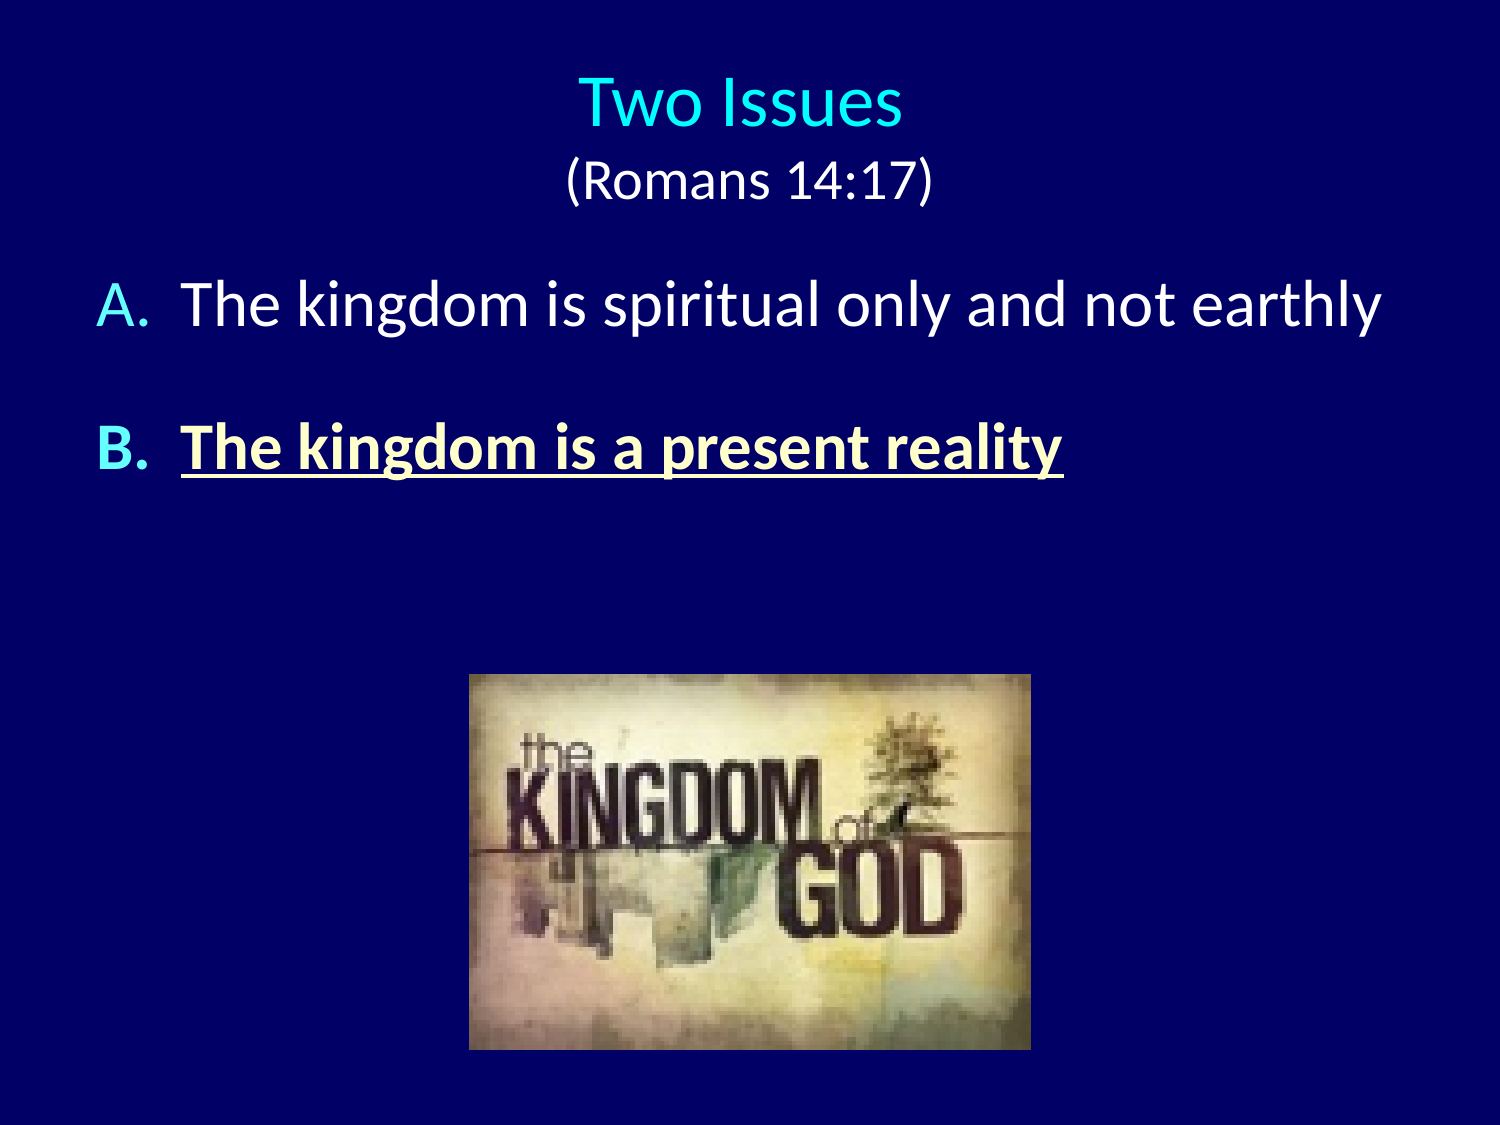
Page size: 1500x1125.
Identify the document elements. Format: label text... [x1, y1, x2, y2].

title Two Issues (Romans 14:17) [18, 37, 1482, 226]
picture [469, 674, 1031, 1051]
list The kingdom is spiritual only and not earthly The kingdom is a present reality [80, 252, 1419, 776]
